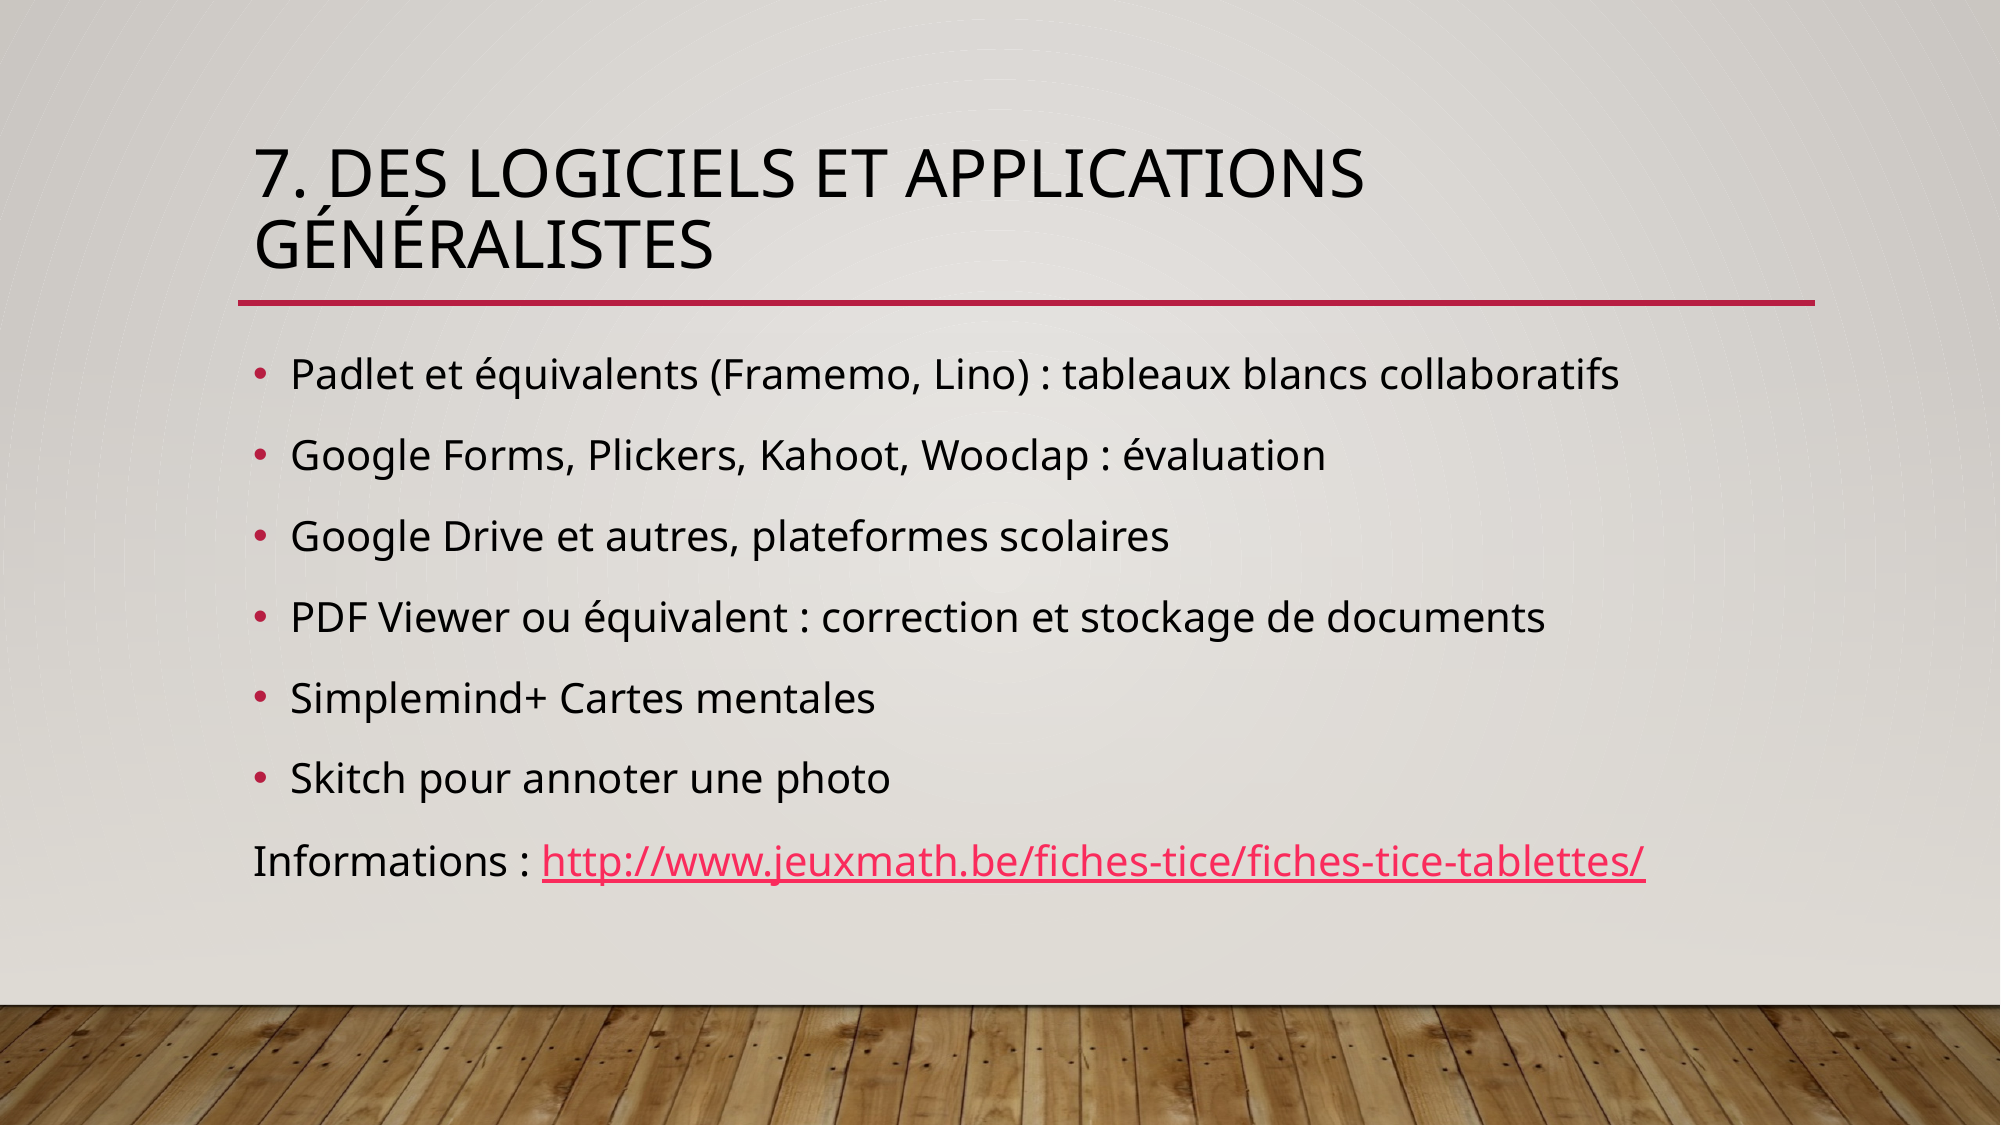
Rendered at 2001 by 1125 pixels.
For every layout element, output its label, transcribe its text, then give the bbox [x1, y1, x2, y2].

list Padlet et équivalents (Framemo, Lino) : tableaux blancs collaboratifs Google Forms, Plickers, Kahoot, Wooclap : évaluation Google Drive et autres, plateformes scolaires PDF Viewer ou équivalent : correction et stockage de documents Simplemind+ Cartes mentales Skitch pour annoter une photo Informations : http://www.jeuxmath.be/fiches-tice/fiches-tice-tablettes/ [238, 330, 1814, 1105]
picture [0, 1005, 2000, 1125]
title 7. Des logiciels et applications généralistes [238, 131, 1814, 305]
